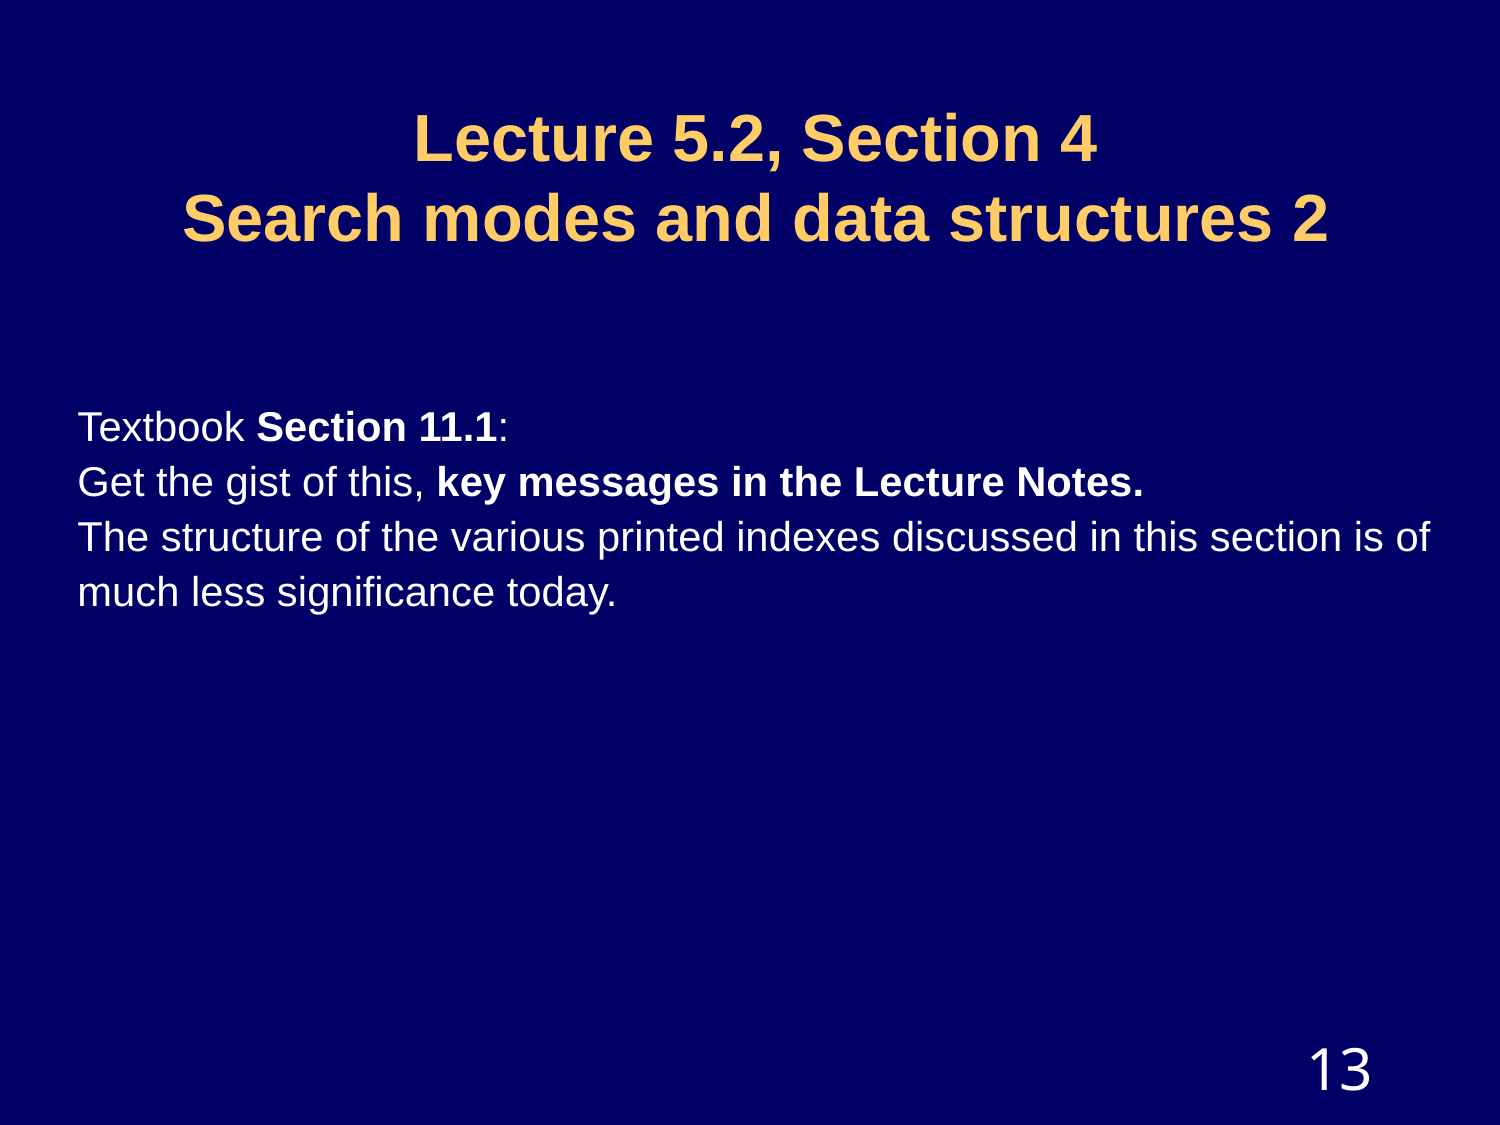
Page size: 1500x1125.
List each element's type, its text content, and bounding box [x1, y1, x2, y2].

list Textbook Section 11.1: Get the gist of this, key messages in the Lecture Notes. The structure of the various printed indexes discussed in this section is of much less significance today. [62, 387, 1476, 976]
slide_number 13 [1074, 1024, 1388, 1101]
title Lecture 5.2, Section 4 Search modes and data structures 2 [62, 74, 1451, 276]
